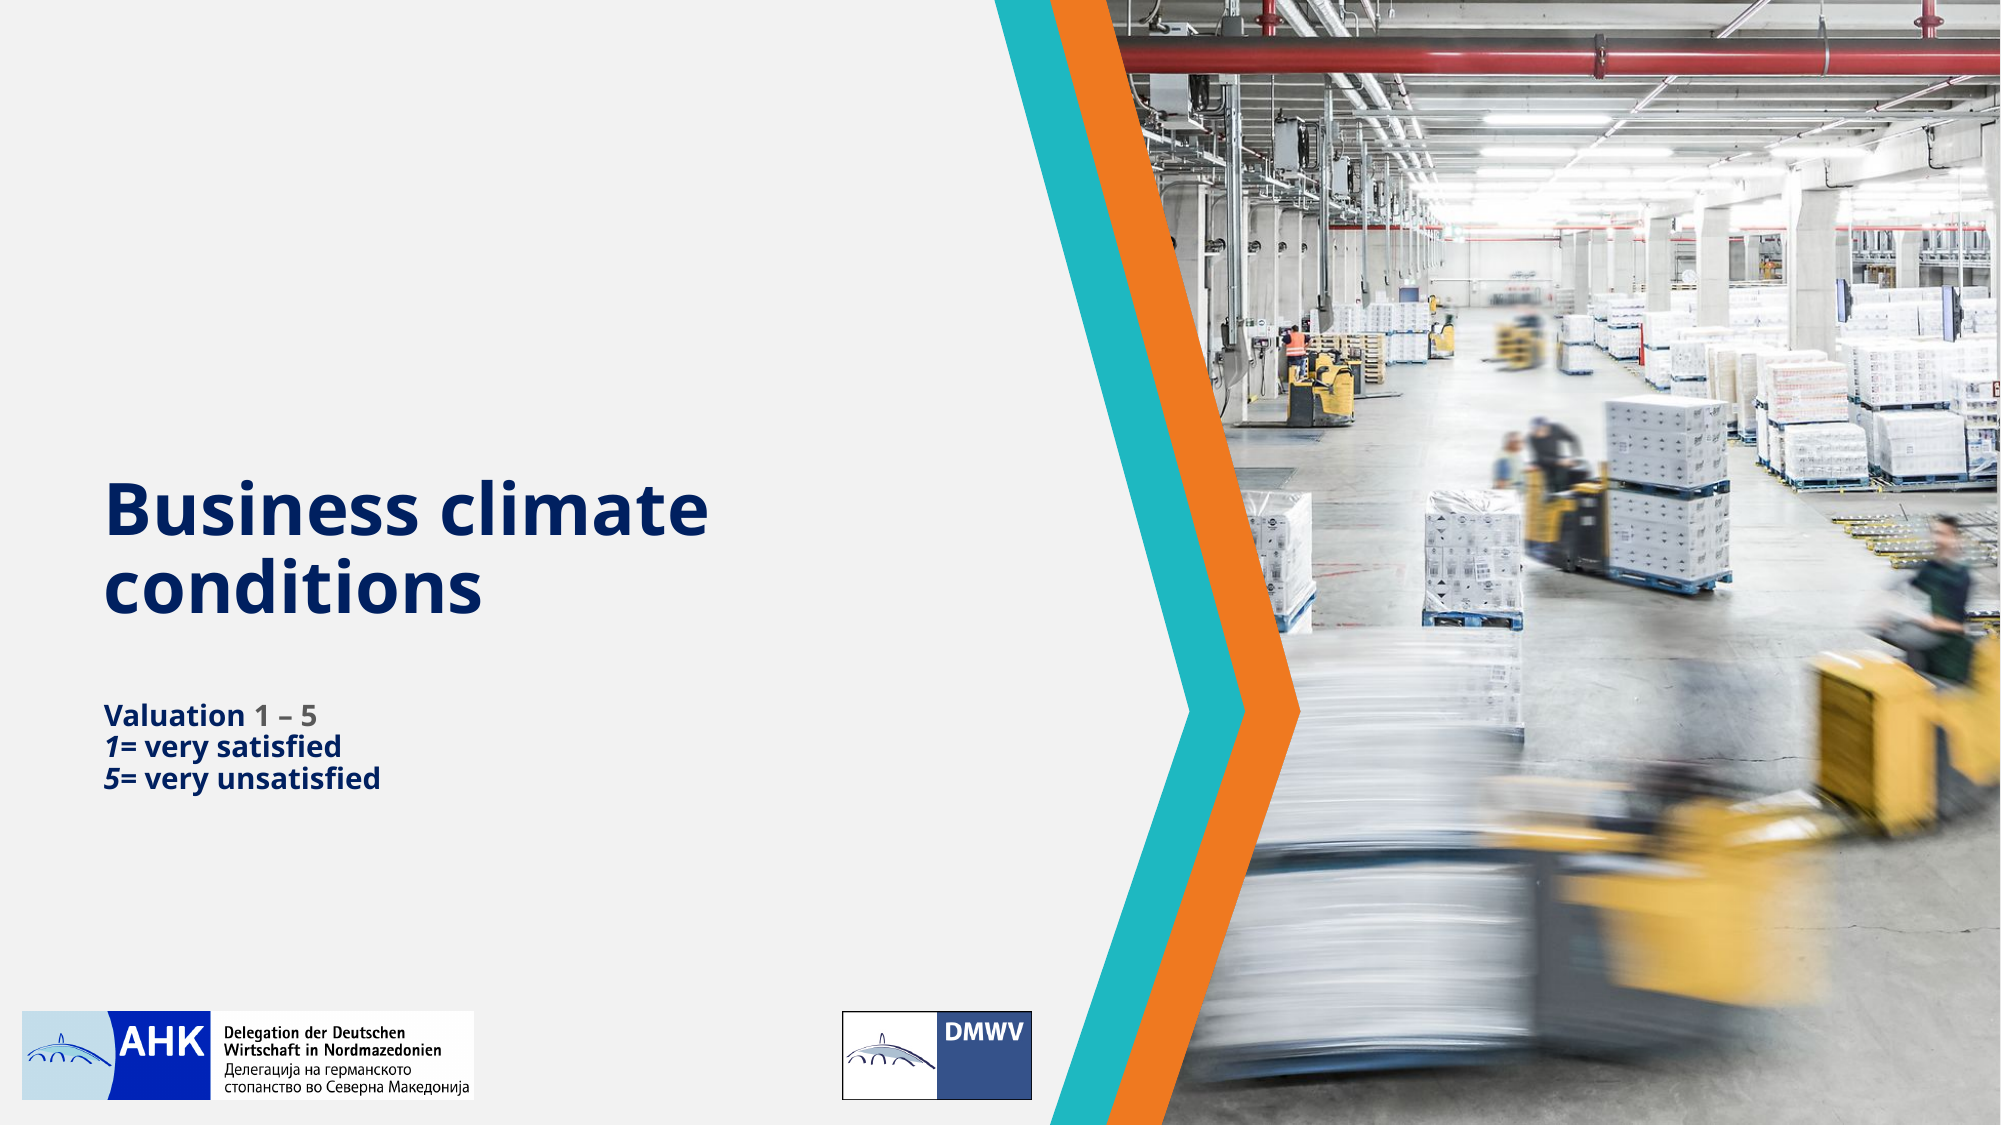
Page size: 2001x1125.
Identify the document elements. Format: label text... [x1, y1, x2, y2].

picture [21, 1011, 474, 1100]
picture [1106, 0, 2000, 1125]
picture [842, 1011, 1032, 1100]
title Business climate conditions Valuation 1 – 5 1= very satisfied 5= very unsatisfied [88, 462, 1069, 883]
